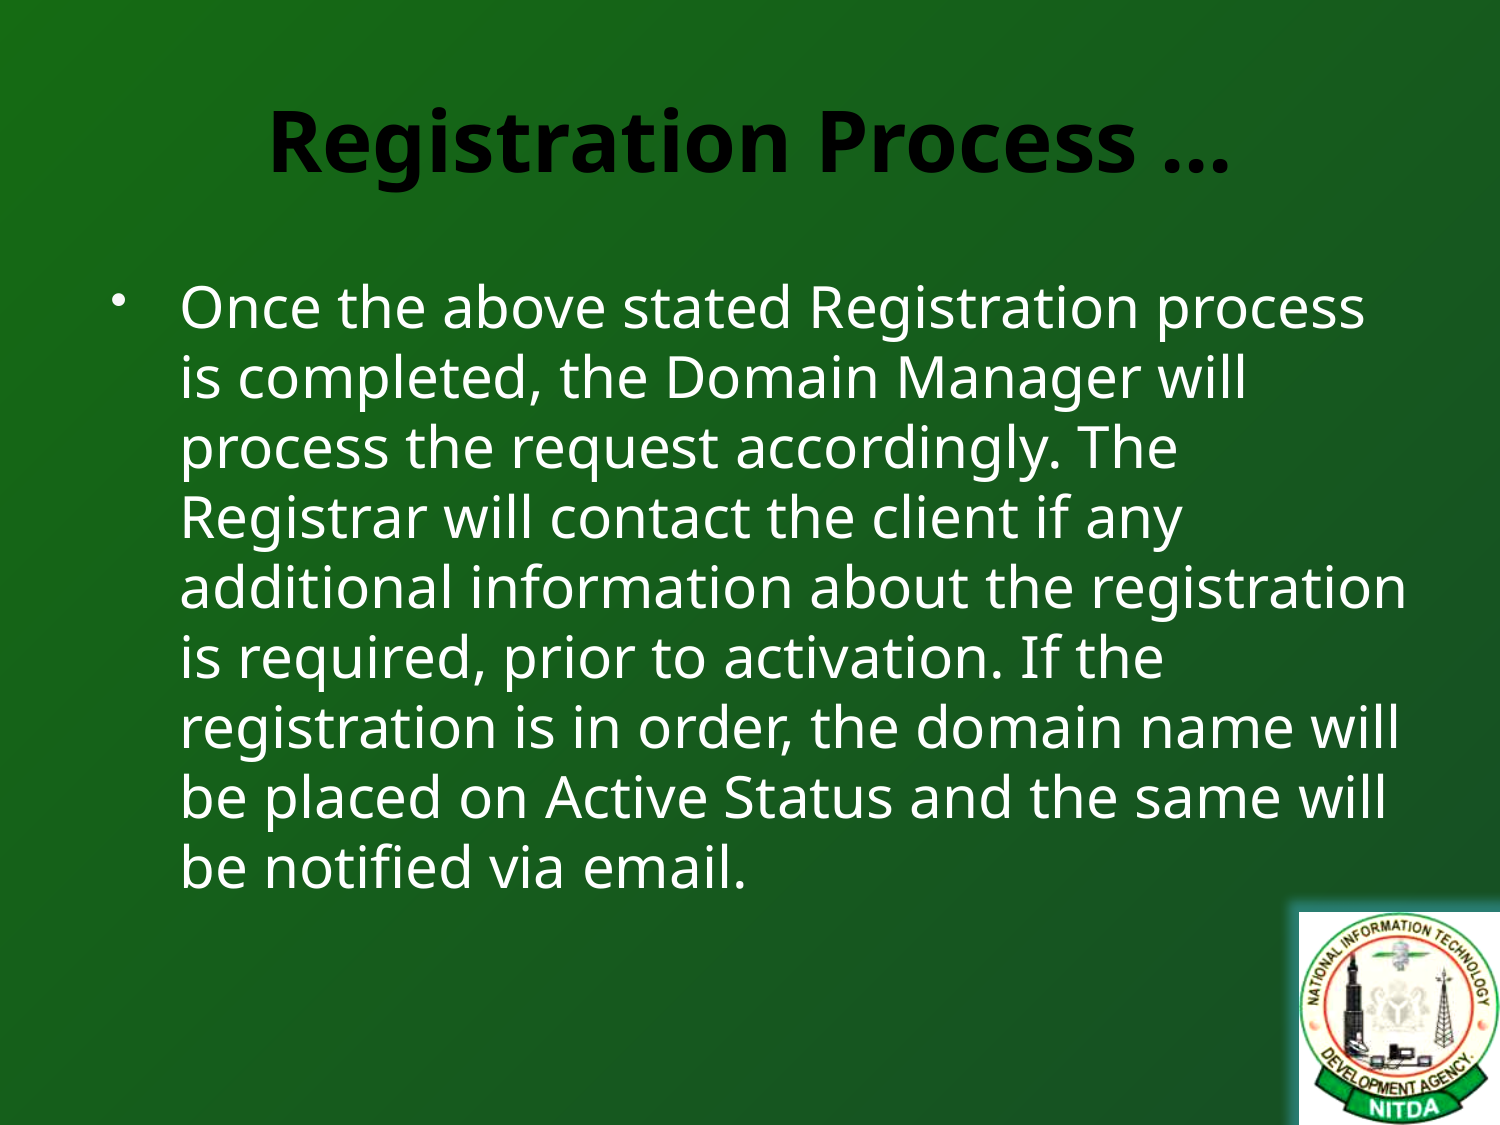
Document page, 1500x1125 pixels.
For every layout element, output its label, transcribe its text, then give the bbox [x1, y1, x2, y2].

title Registration Process ... [75, 45, 1425, 233]
picture [1299, 912, 1500, 1125]
list Once the above stated Registration process is completed, the Domain Manager will process the request accordingly. The Registrar will contact the client if any additional information about the registration is required, prior to activation. If the registration is in order, the domain name will be placed on Active Status and the same will be notified via email. [74, 262, 1426, 1036]
